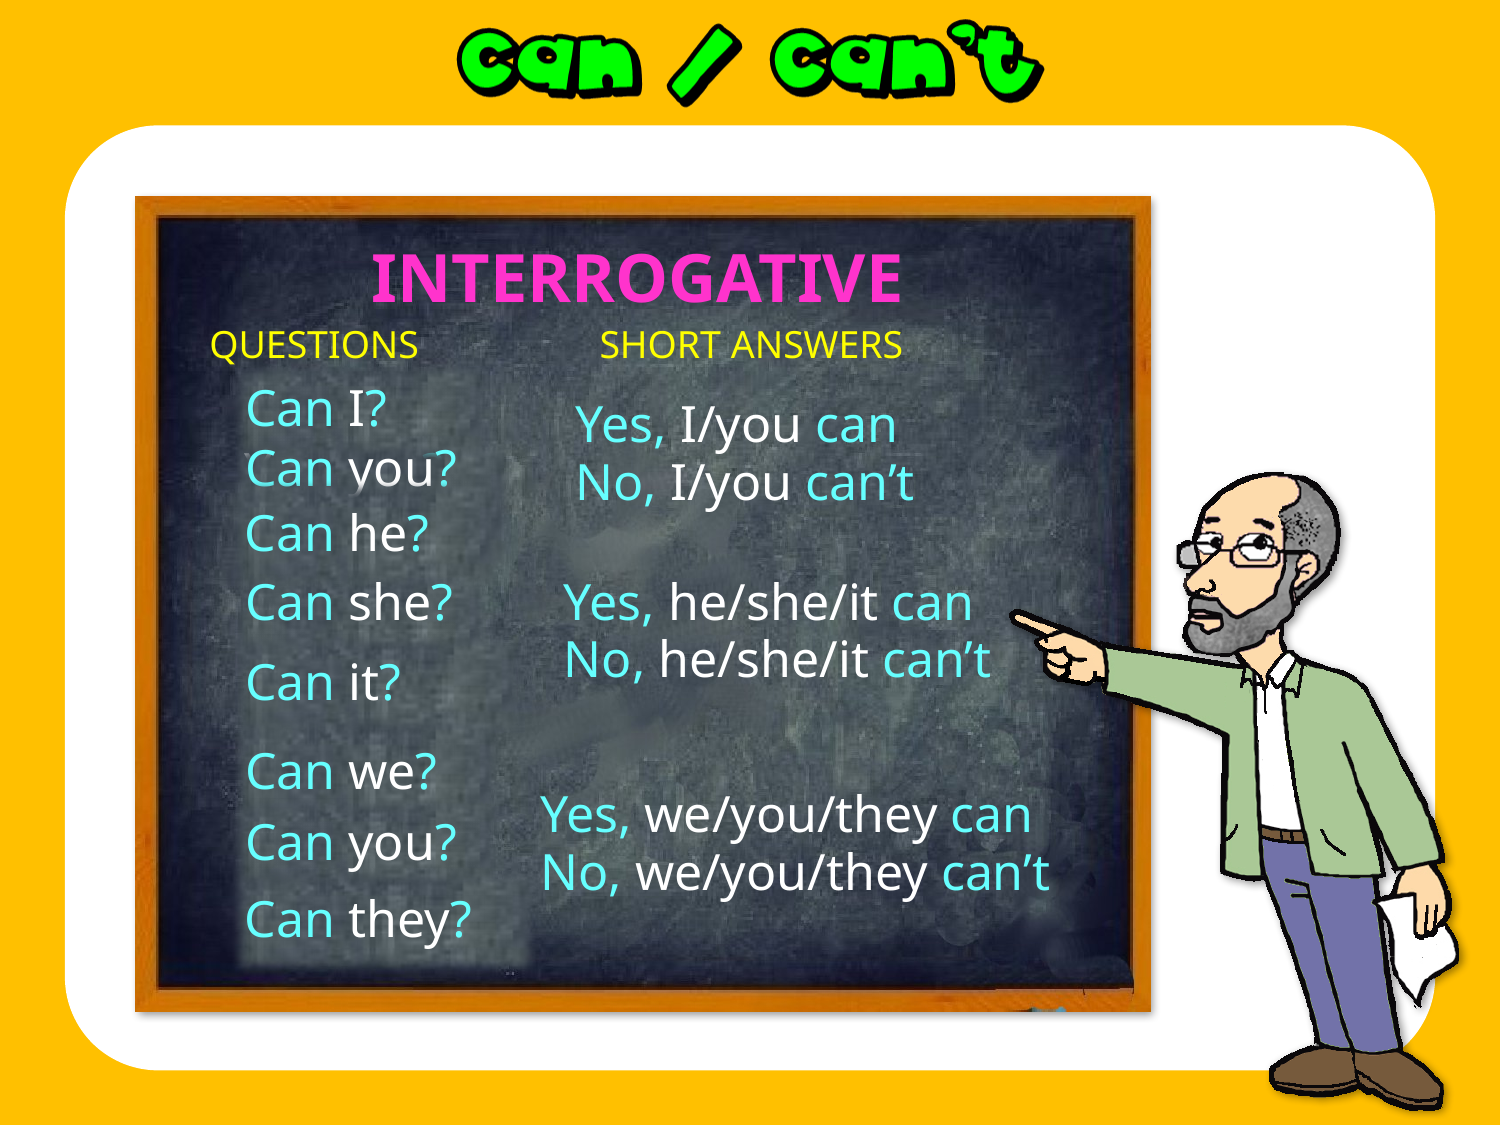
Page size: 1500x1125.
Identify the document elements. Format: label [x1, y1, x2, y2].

picture [412, 0, 1088, 126]
picture [135, 195, 1473, 1112]
text_box [62, 123, 1438, 1073]
